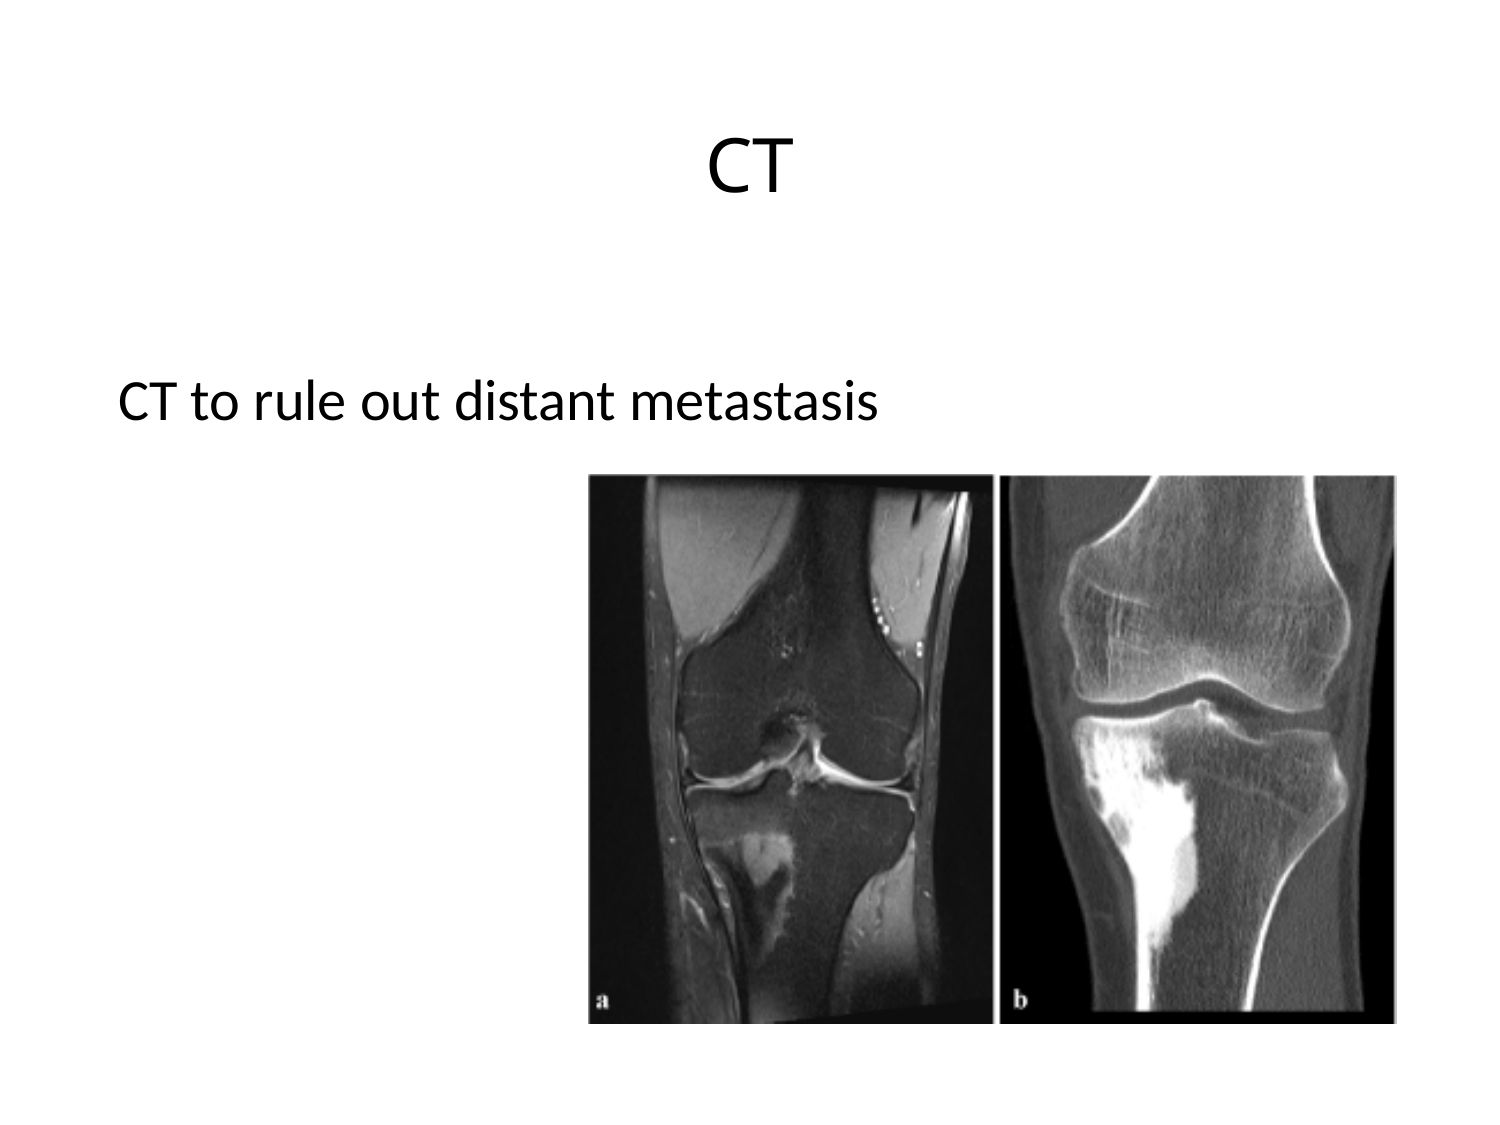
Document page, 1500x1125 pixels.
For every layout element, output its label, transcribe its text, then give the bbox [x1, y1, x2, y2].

picture [587, 474, 1397, 1024]
title CT [103, 59, 1397, 278]
list CT to rule out distant metastasis [103, 299, 975, 517]
